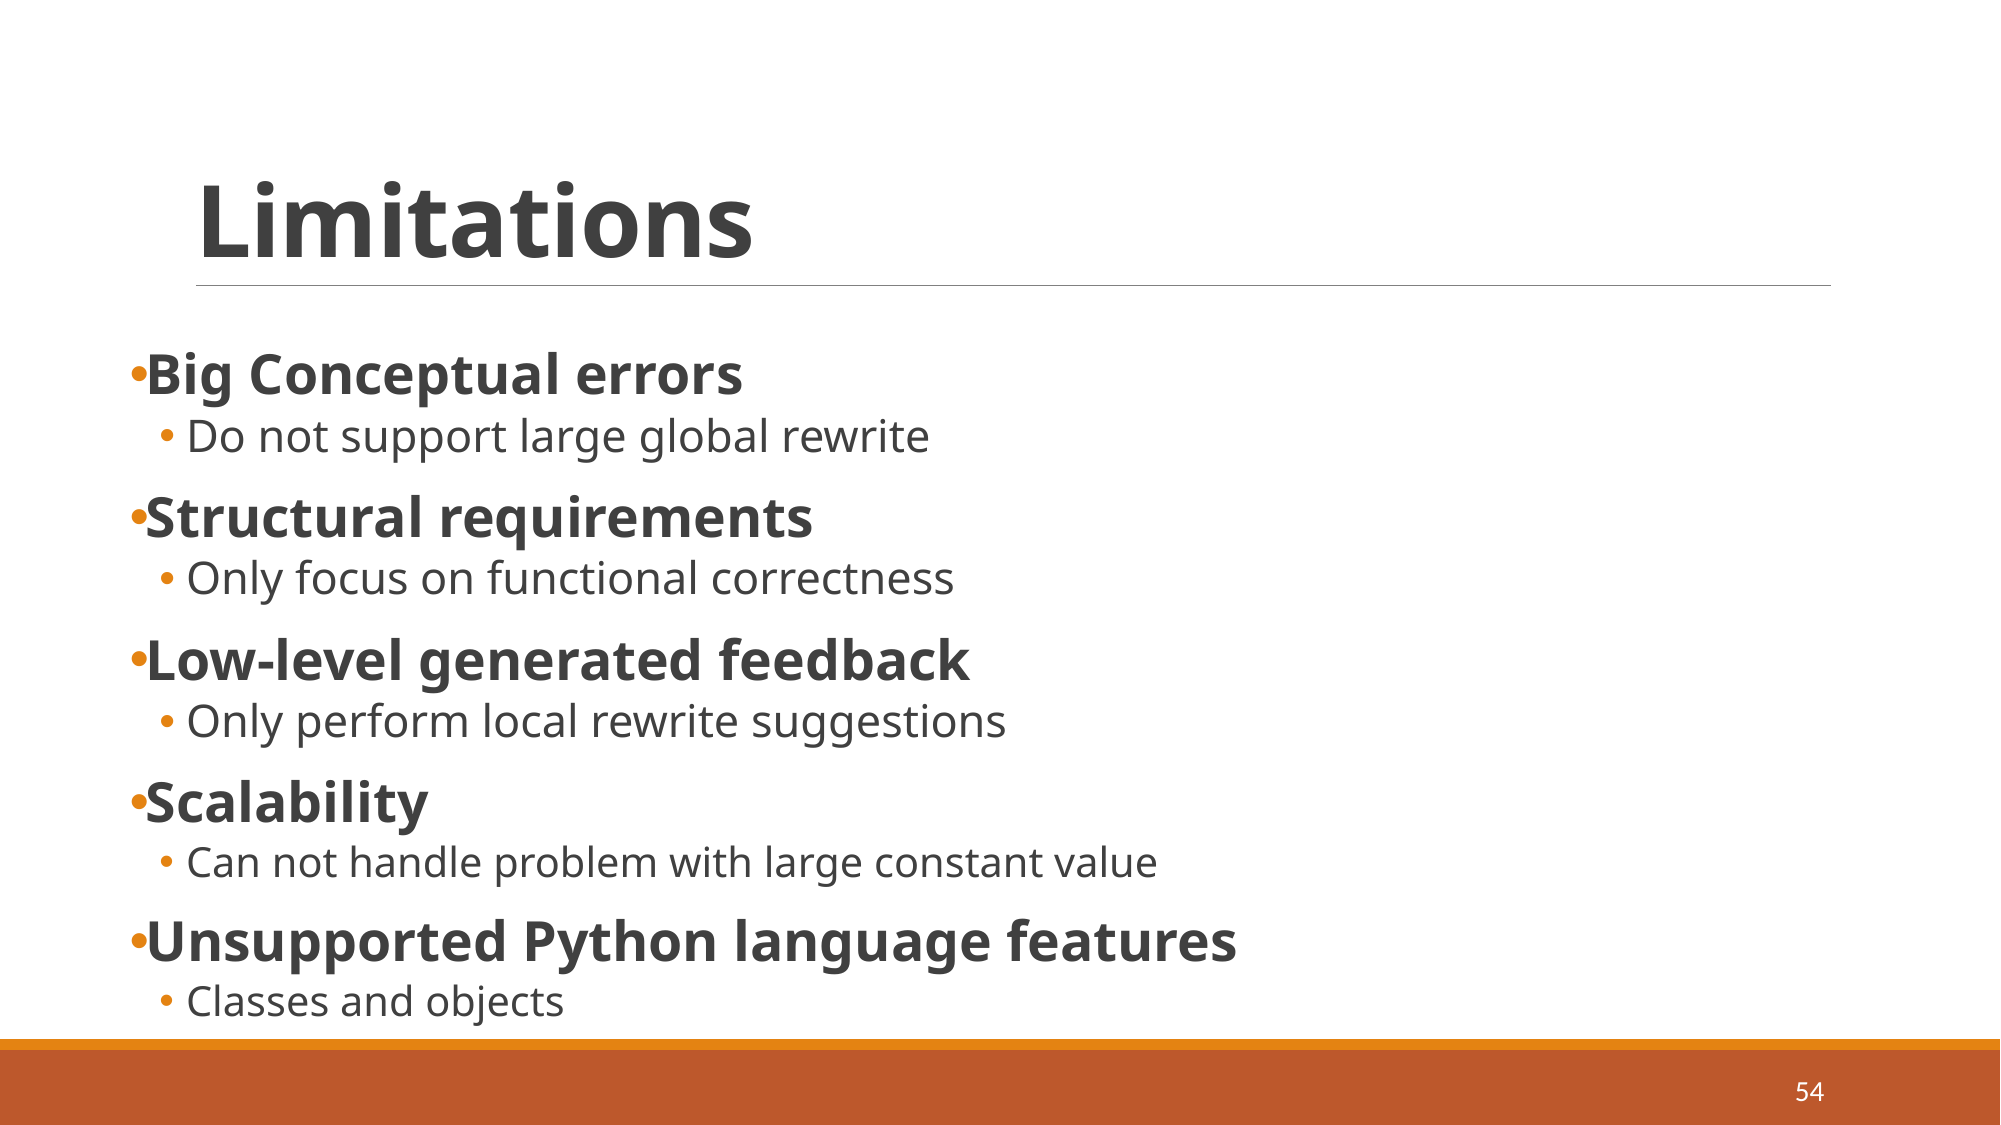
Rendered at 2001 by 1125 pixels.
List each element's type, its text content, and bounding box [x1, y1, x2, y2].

slide_number 54 [1624, 1059, 1840, 1120]
title Limitations [180, 47, 1830, 285]
list Big Conceptual errors Do not support large global rewrite Structural requirements Only focus on functional correctness Low-level generated feedback Only perform local rewrite suggestions Scalability Can not handle problem with large constant value Unsupported Python language features Classes and objects [129, 339, 1881, 1041]
